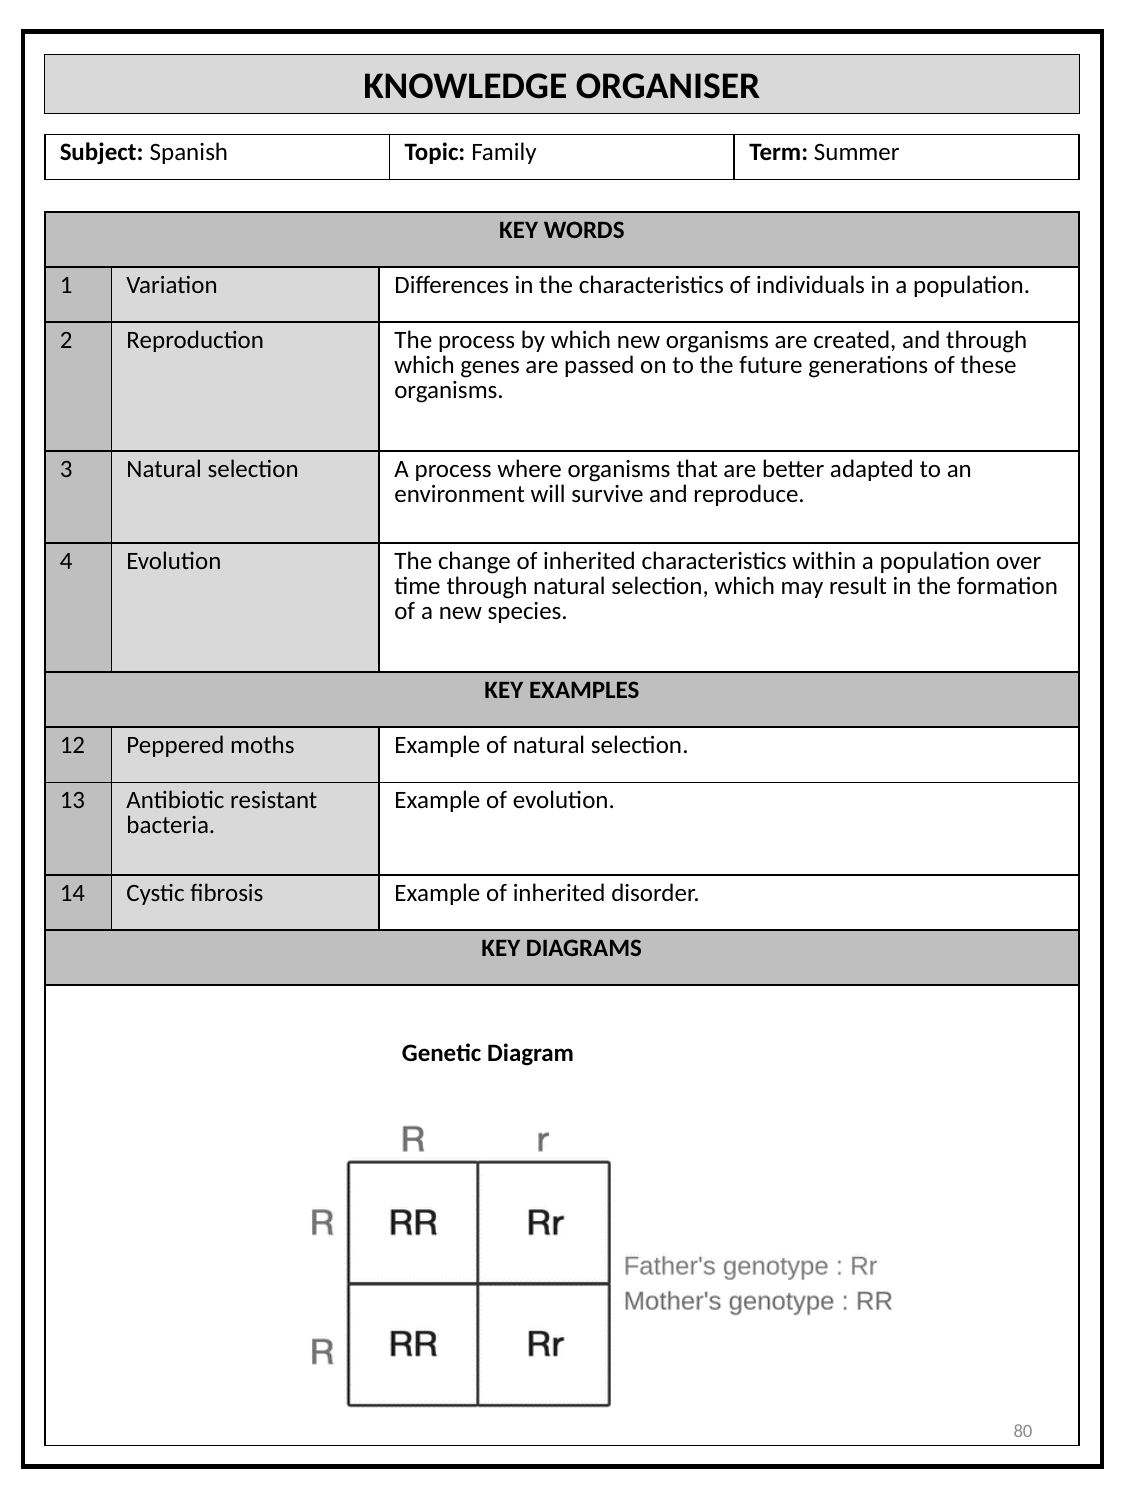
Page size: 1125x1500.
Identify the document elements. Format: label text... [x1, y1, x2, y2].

slide_number 80 [794, 1390, 1048, 1471]
table_header Topic: Family [390, 135, 733, 179]
table_cell Example of natural selection. [380, 728, 1078, 782]
text_box KNOWLEDGE ORGANISER [44, 54, 1080, 114]
table_cell 12 [46, 728, 111, 782]
text_box Genetic Diagram [239, 1029, 737, 1074]
table_cell KEY EXAMPLES [46, 673, 1078, 726]
table_cell Variation [112, 268, 378, 321]
table_header Term: Summer [735, 135, 1078, 179]
table_cell Example of inherited disorder. [380, 876, 1078, 929]
table_cell [46, 986, 1078, 1445]
table_cell Differences in the characteristics of individuals in a population. [380, 268, 1078, 321]
table_cell 4 [46, 544, 111, 671]
text_box [22, 30, 1103, 1468]
table_cell Cystic fibrosis [112, 876, 378, 929]
table_cell 1 [46, 268, 111, 321]
table_cell The change of inherited characteristics within a population over time through natural selection, which may result in the formation of a new species. [380, 544, 1078, 671]
table_header Subject: Spanish [46, 135, 389, 179]
table_cell Antibiotic resistant bacteria. [112, 783, 378, 874]
table_cell KEY DIAGRAMS [46, 931, 1078, 984]
table_cell The process by which new organisms are created, and through which genes are passed on to the future generations of these organisms. [380, 323, 1078, 450]
table_cell Evolution [112, 544, 378, 671]
table_cell Example of evolution. [380, 783, 1078, 874]
table_cell 3 [46, 452, 111, 542]
table_cell A process where organisms that are better adapted to an environment will survive and reproduce. [380, 452, 1078, 542]
table_cell 13 [46, 783, 111, 874]
picture [298, 1116, 906, 1415]
table_cell Peppered moths [112, 728, 378, 782]
table_cell 2 [46, 323, 111, 450]
table_cell 14 [46, 876, 111, 929]
table_cell Natural selection [112, 452, 378, 542]
table_header KEY WORDS [46, 213, 1078, 266]
table_cell Reproduction [112, 323, 378, 450]
